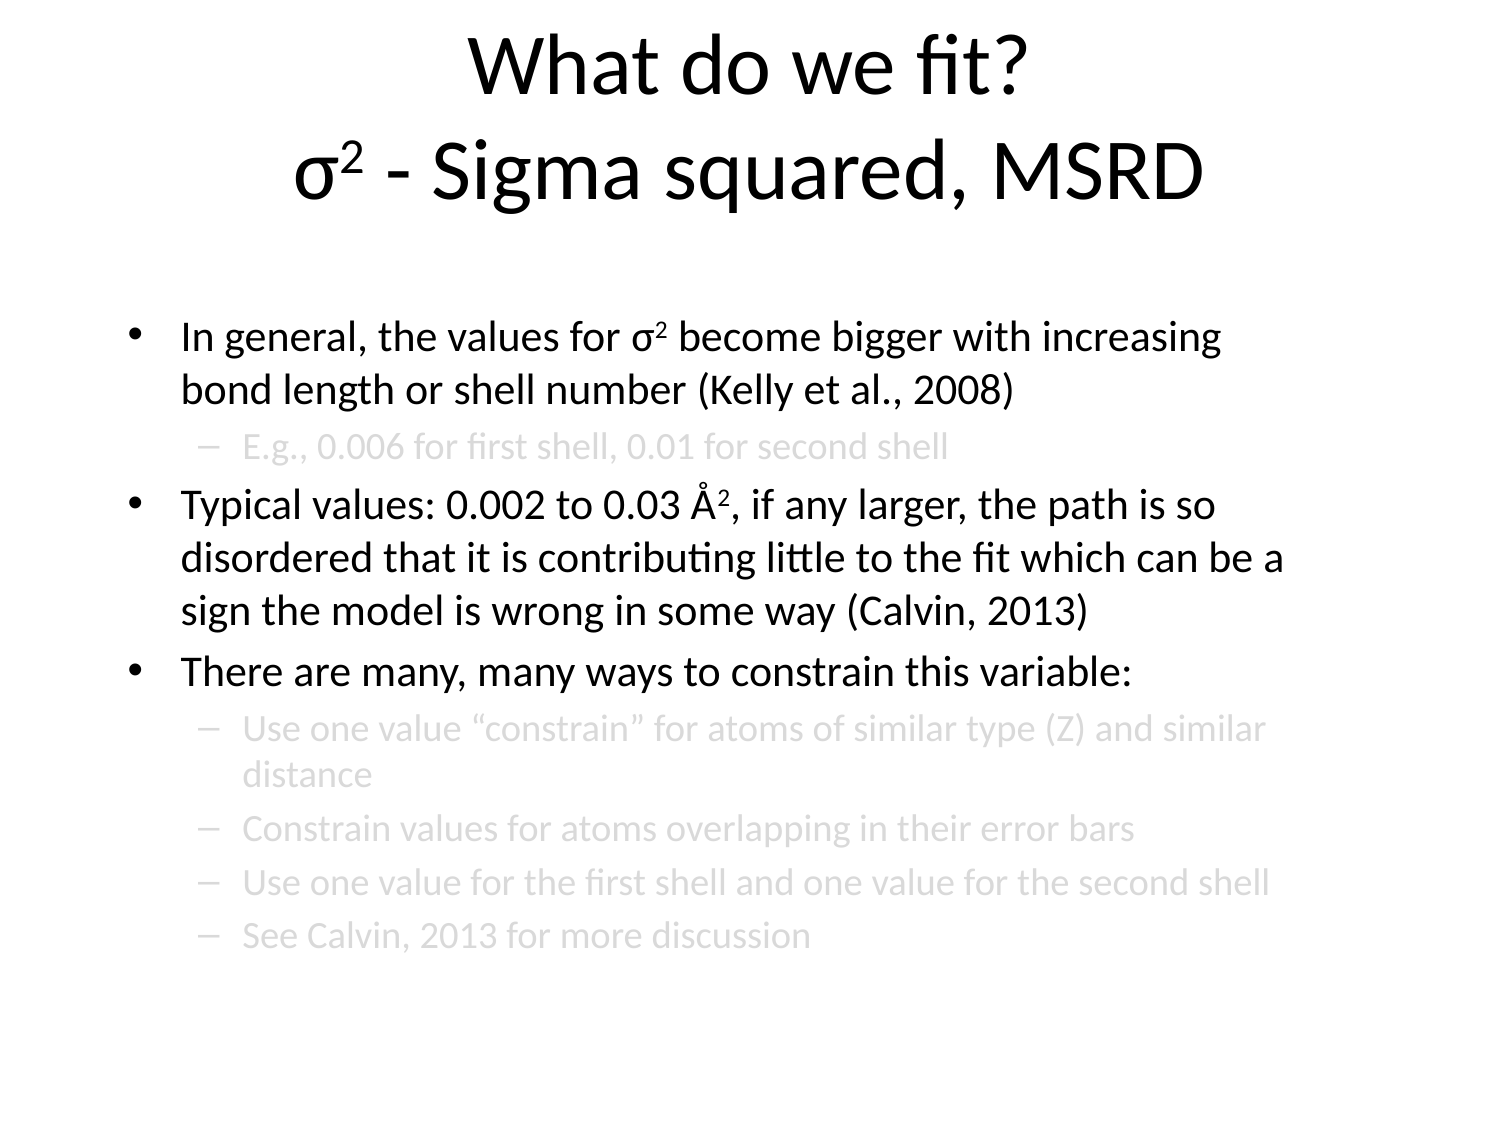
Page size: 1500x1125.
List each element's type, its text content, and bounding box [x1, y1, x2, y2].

list In general, the values for σ2 become bigger with increasing bond length or shell number (Kelly et al., 2008) E.g., 0.006 for first shell, 0.01 for second shell Typical values: 0.002 to 0.03 Å2, if any larger, the path is so disordered that it is contributing little to the fit which can be a sign the model is wrong in some way (Calvin, 2013) There are many, many ways to constrain this variable: Use one value “constrain” for atoms of similar type (Z) and similar distance Constrain values for atoms overlapping in their error bars Use one value for the first shell and one value for the second shell See Calvin, 2013 for more discussion [112, 299, 1338, 975]
text_box What do we fit? σ2 - Sigma squared, MSRD [74, 0, 1425, 225]
